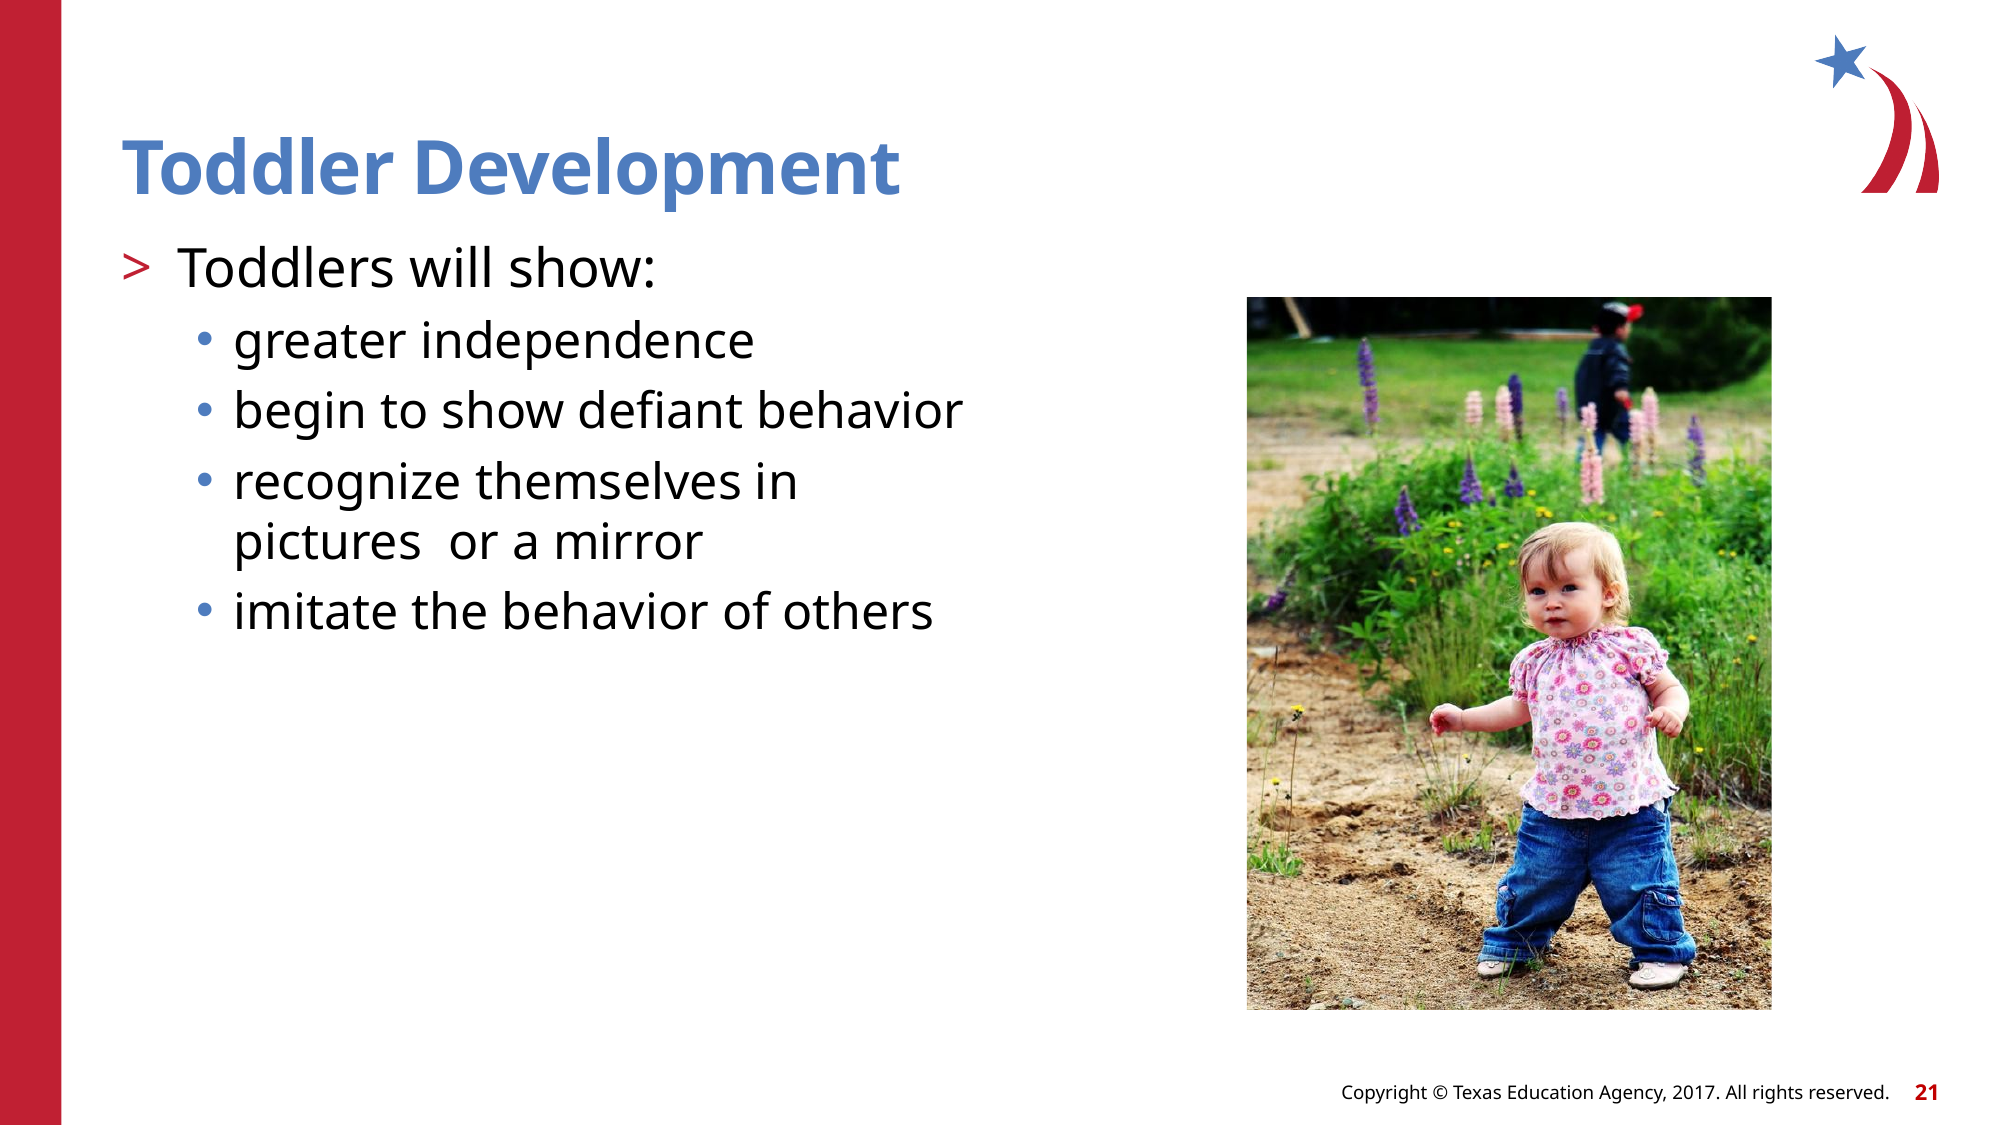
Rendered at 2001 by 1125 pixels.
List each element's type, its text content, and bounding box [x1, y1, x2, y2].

title Toddler Development [121, 66, 1772, 211]
text_box [1246, 297, 1772, 1010]
list Toddlers will show: greater independence begin to show defiant behavior recognize themselves in pictures or a mirror imitate the behavior of others [121, 233, 1000, 1010]
picture [1814, 34, 1939, 193]
